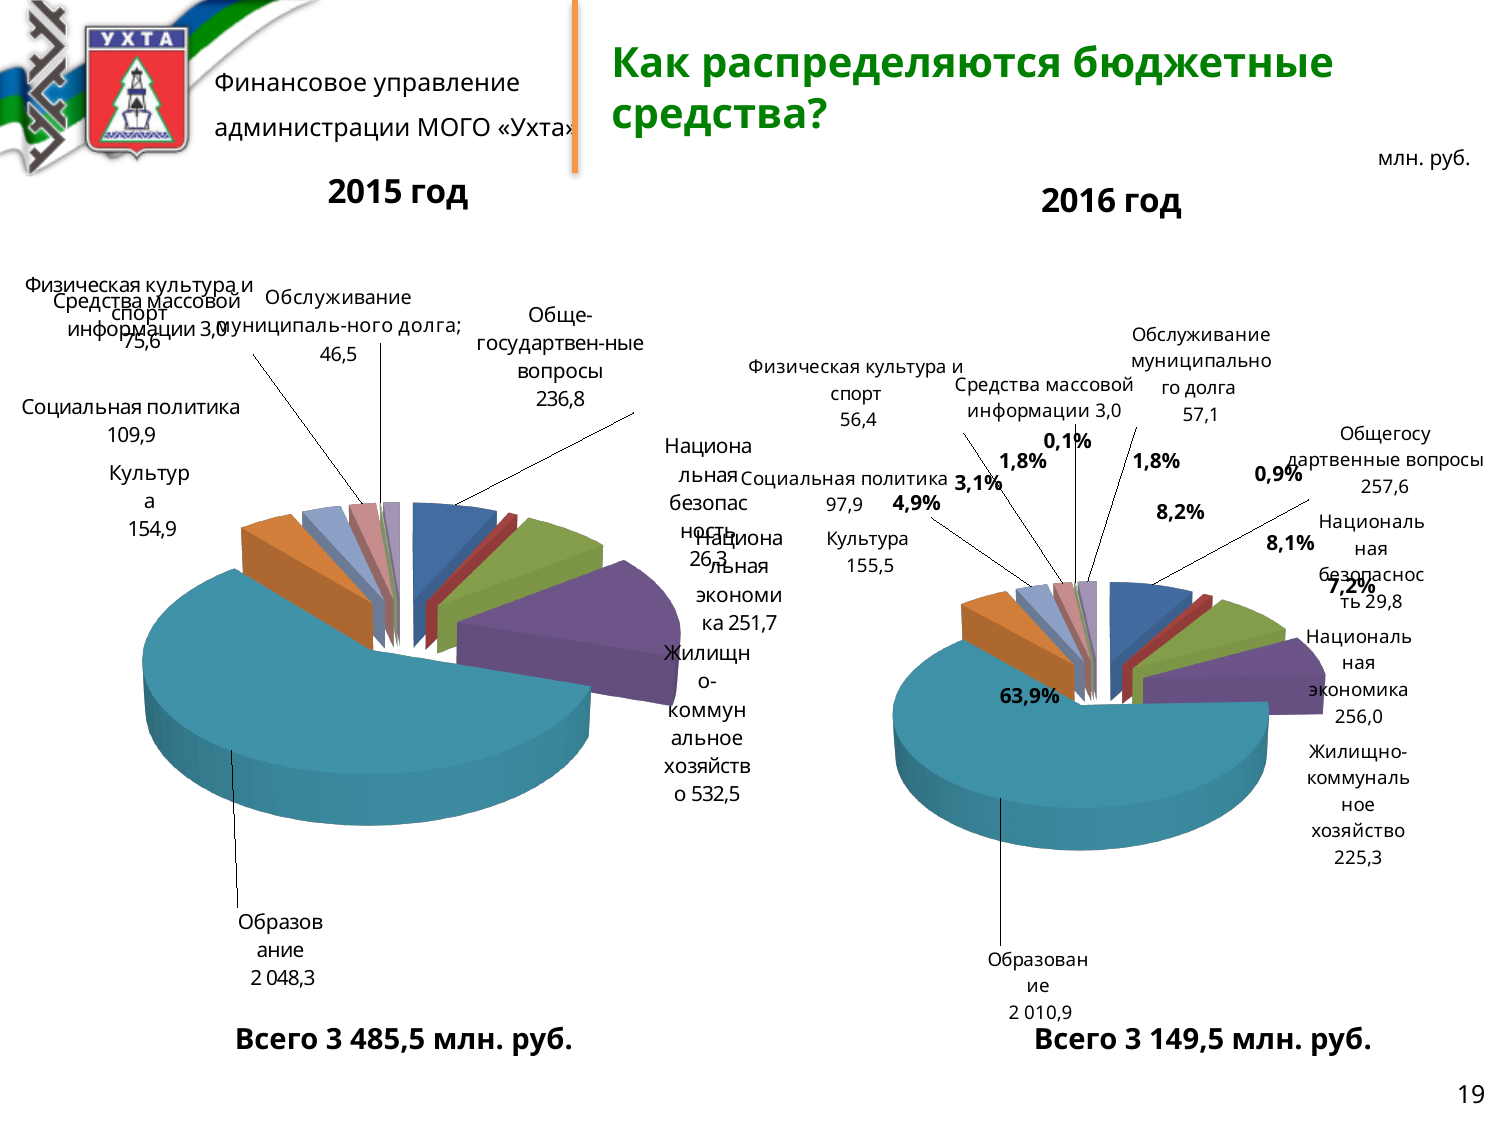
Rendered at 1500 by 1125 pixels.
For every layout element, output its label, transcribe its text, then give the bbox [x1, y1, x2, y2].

slide_number 19 [1150, 1065, 1500, 1125]
title Как распределяются бюджетные средства? [596, 0, 1500, 173]
picture [0, 0, 374, 189]
chart [21, 157, 1492, 1117]
text_box млн. руб. [1361, 135, 1487, 164]
